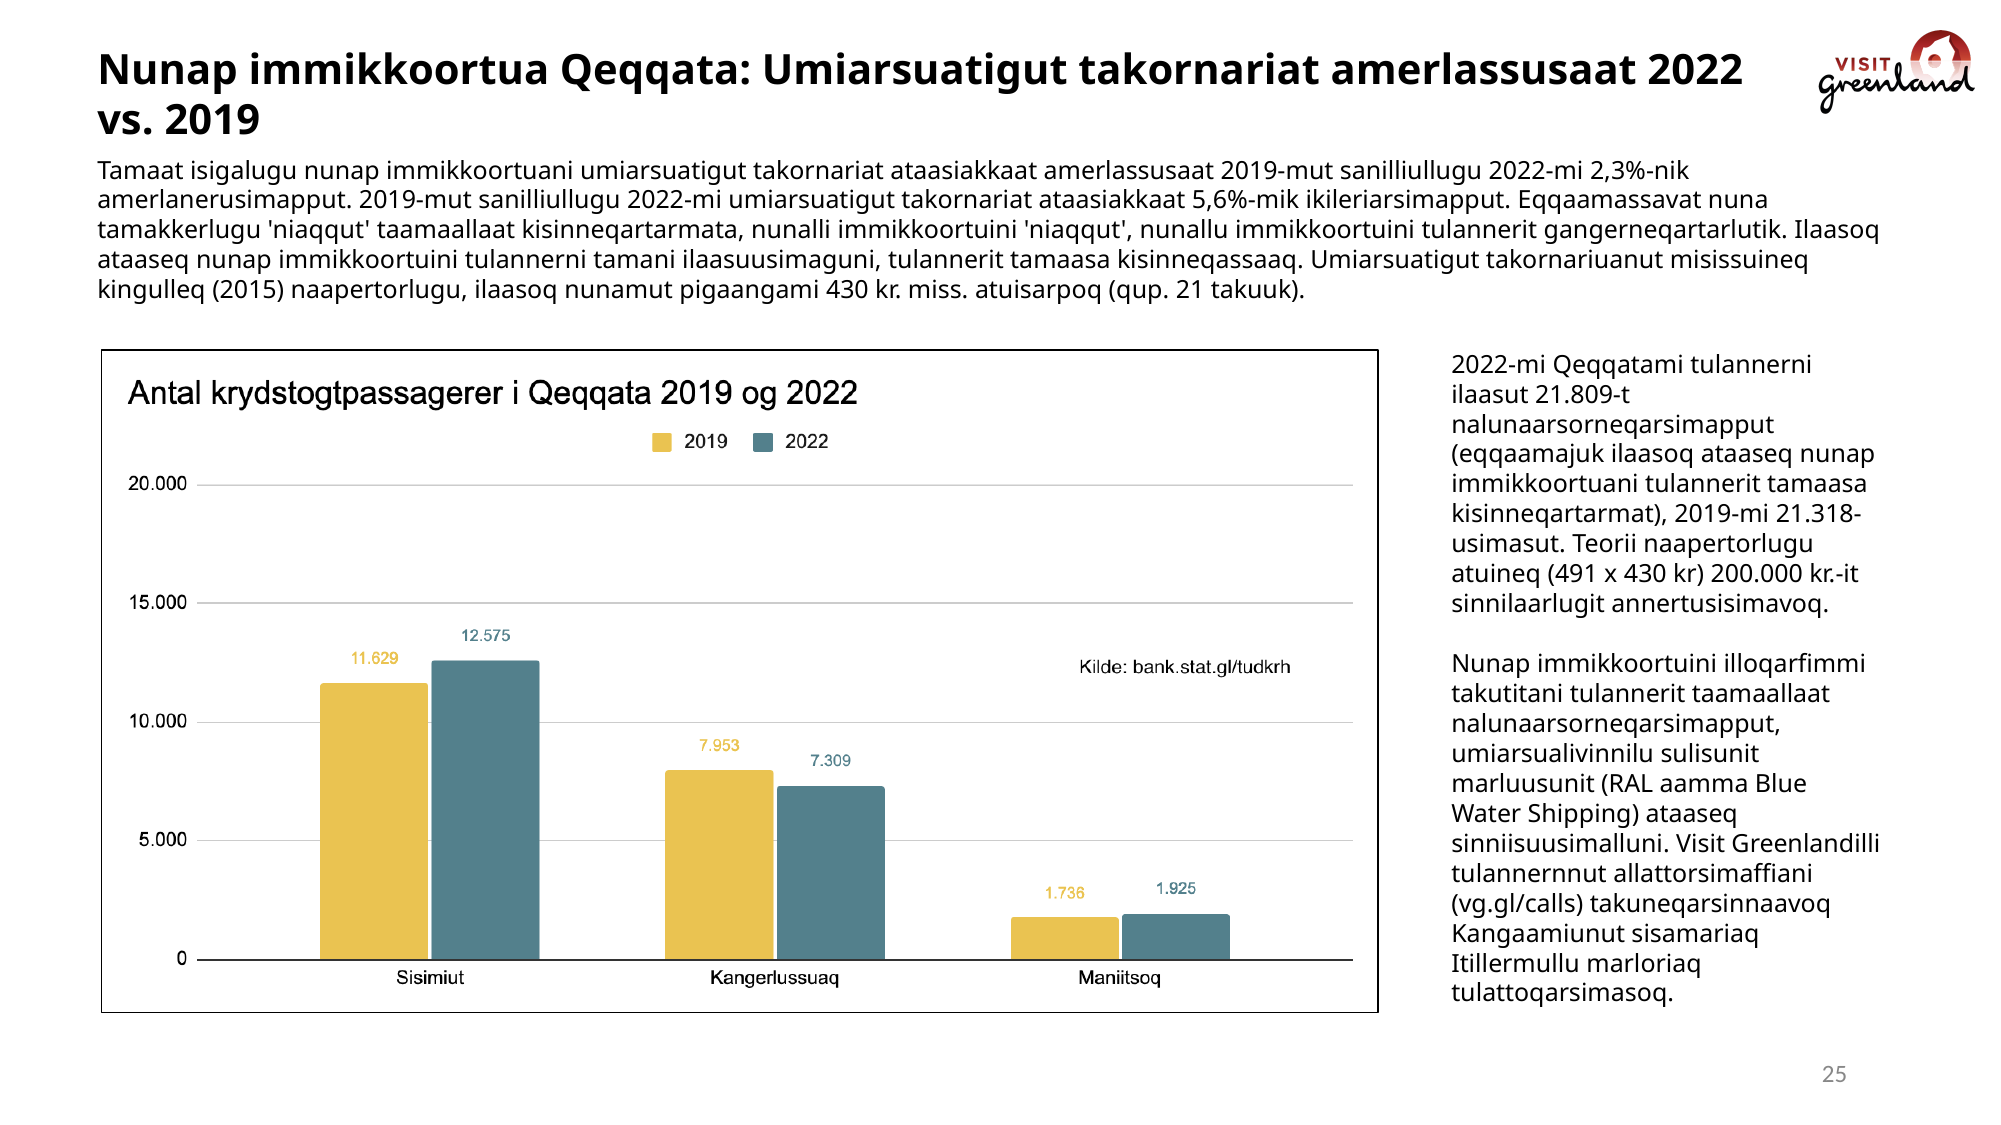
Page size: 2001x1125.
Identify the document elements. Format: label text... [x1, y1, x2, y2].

text_box Nunap immikkoortua Qeqqata: Umiarsuatigut takornariat amerlassusaat 2022 vs. 2019 [82, 35, 1792, 127]
picture [101, 350, 1378, 1013]
text_box 2022-mi Qeqqatami tulannerni ilaasut 21.809-t nalunaarsorneqarsimapput (eqqaamajuk ilaasoq ataaseq nunap immikkoortuani tulannerit tamaasa kisinneqartarmat), 2019-mi 21.318-usimasut. Teorii naapertorlugu atuineq (491 x 430 kr) 200.000 kr.-it sinnilaarlugit annertusisimavoq. Nunap immikkoortuini illoqarfimmi takutitani tulannerit taamaallaat nalunaarsorneqarsimapput, umiarsualivinnilu sulisunit marluusunit (RAL aamma Blue Water Shipping) ataaseq sinniisuusimalluni. Visit Greenlandilli tulannernnut allattorsimaffiani (vg.gl/calls) takuneqarsinnaavoq Kangaamiunut sisamariaq Itillermullu marloriaq tulattoqarsimasoq. [1436, 340, 1898, 955]
slide_number 25 [1412, 1042, 1863, 1103]
text_box Tamaat isigalugu nunap immikkoortuani umiarsuatigut takornariat ataasiakkaat amerlassusaat 2019-mut sanilliullugu 2022-mi 2,3%-nik amerlanerusimapput. 2019-mut sanilliullugu 2022-mi umiarsuatigut takornariat ataasiakkaat 5,6%-mik ikileriarsimapput. Eqqaamassavat nuna tamakkerlugu 'niaqqut' taamaallaat kisinneqartarmata, nunalli immikkoortuini 'niaqqut', nunallu immikkoortuini tulannerit gangerneqartarlutik. Ilaasoq ataaseq nunap immikkoortuini tulannerni tamani ilaasuusimaguni, tulannerit tamaasa kisinneqassaaq. Umiarsuatigut takornariuanut misissuineq kingulleq (2015) naapertorlugu, ilaasoq nunamut pigaangami 430 kr. miss. atuisarpoq (qup. 21 takuuk). [82, 146, 1916, 320]
picture [1797, 16, 1999, 127]
